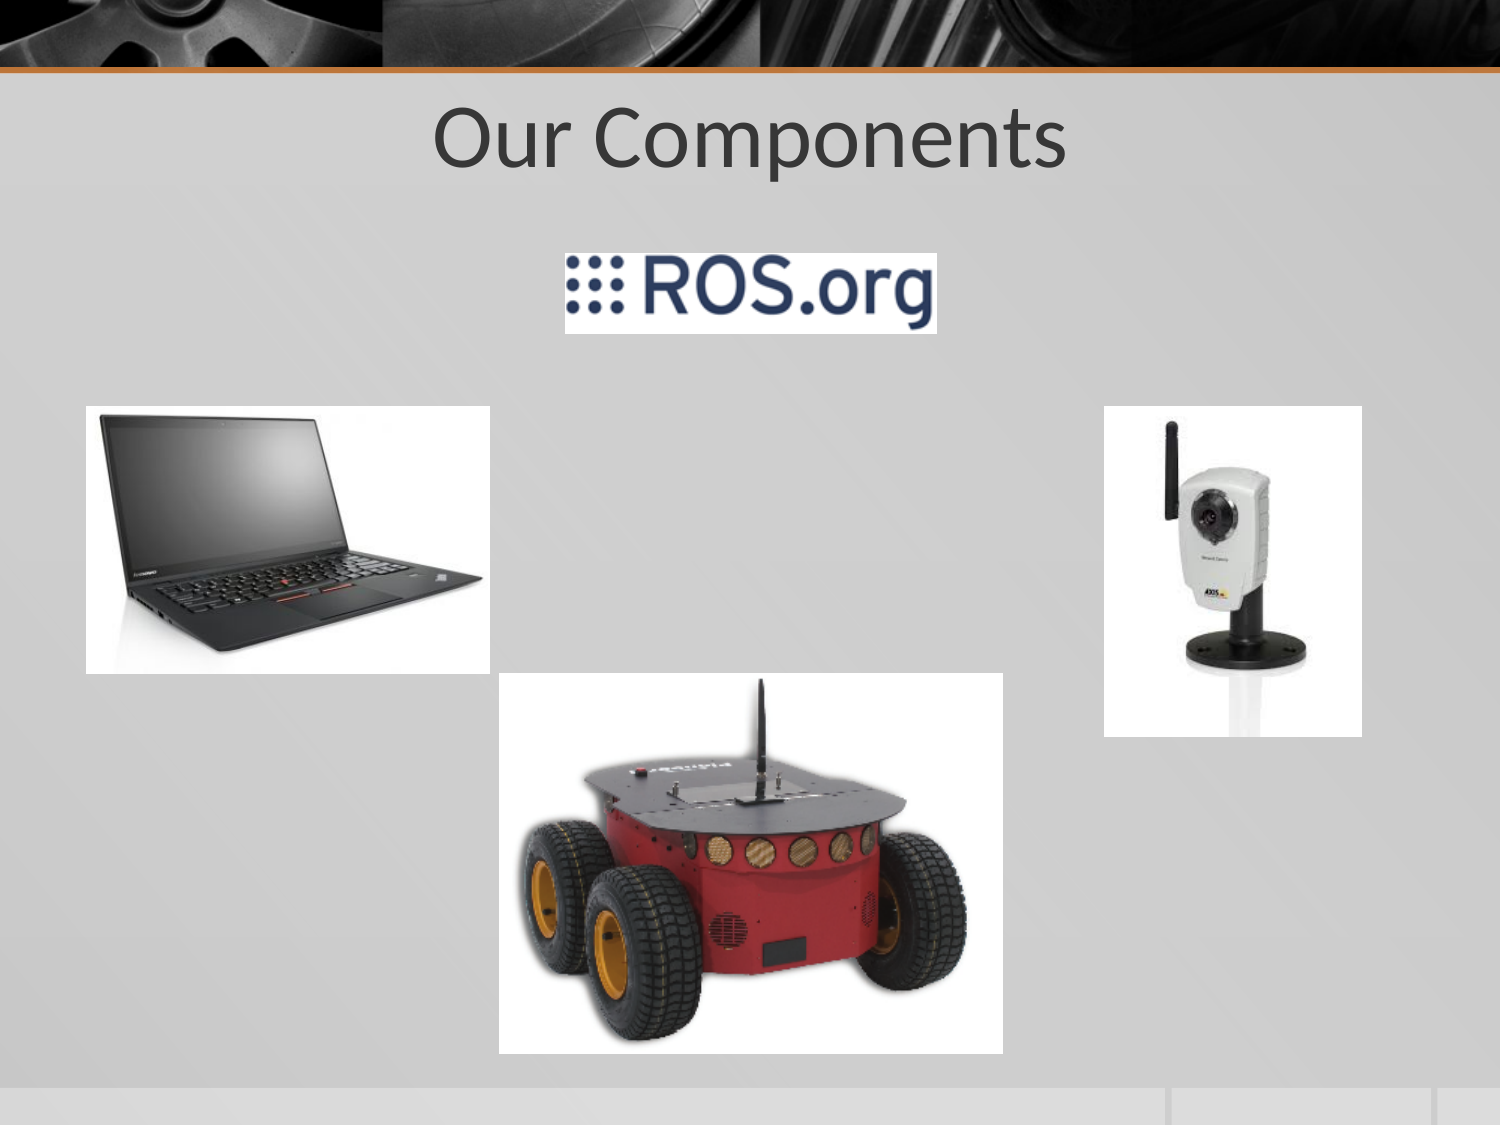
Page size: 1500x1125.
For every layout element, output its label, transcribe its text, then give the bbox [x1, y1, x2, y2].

picture [498, 673, 1004, 1054]
picture [564, 253, 938, 334]
picture [1104, 405, 1363, 737]
picture [86, 405, 490, 674]
text_box Our Components [0, 68, 1500, 194]
picture [0, 0, 1500, 67]
